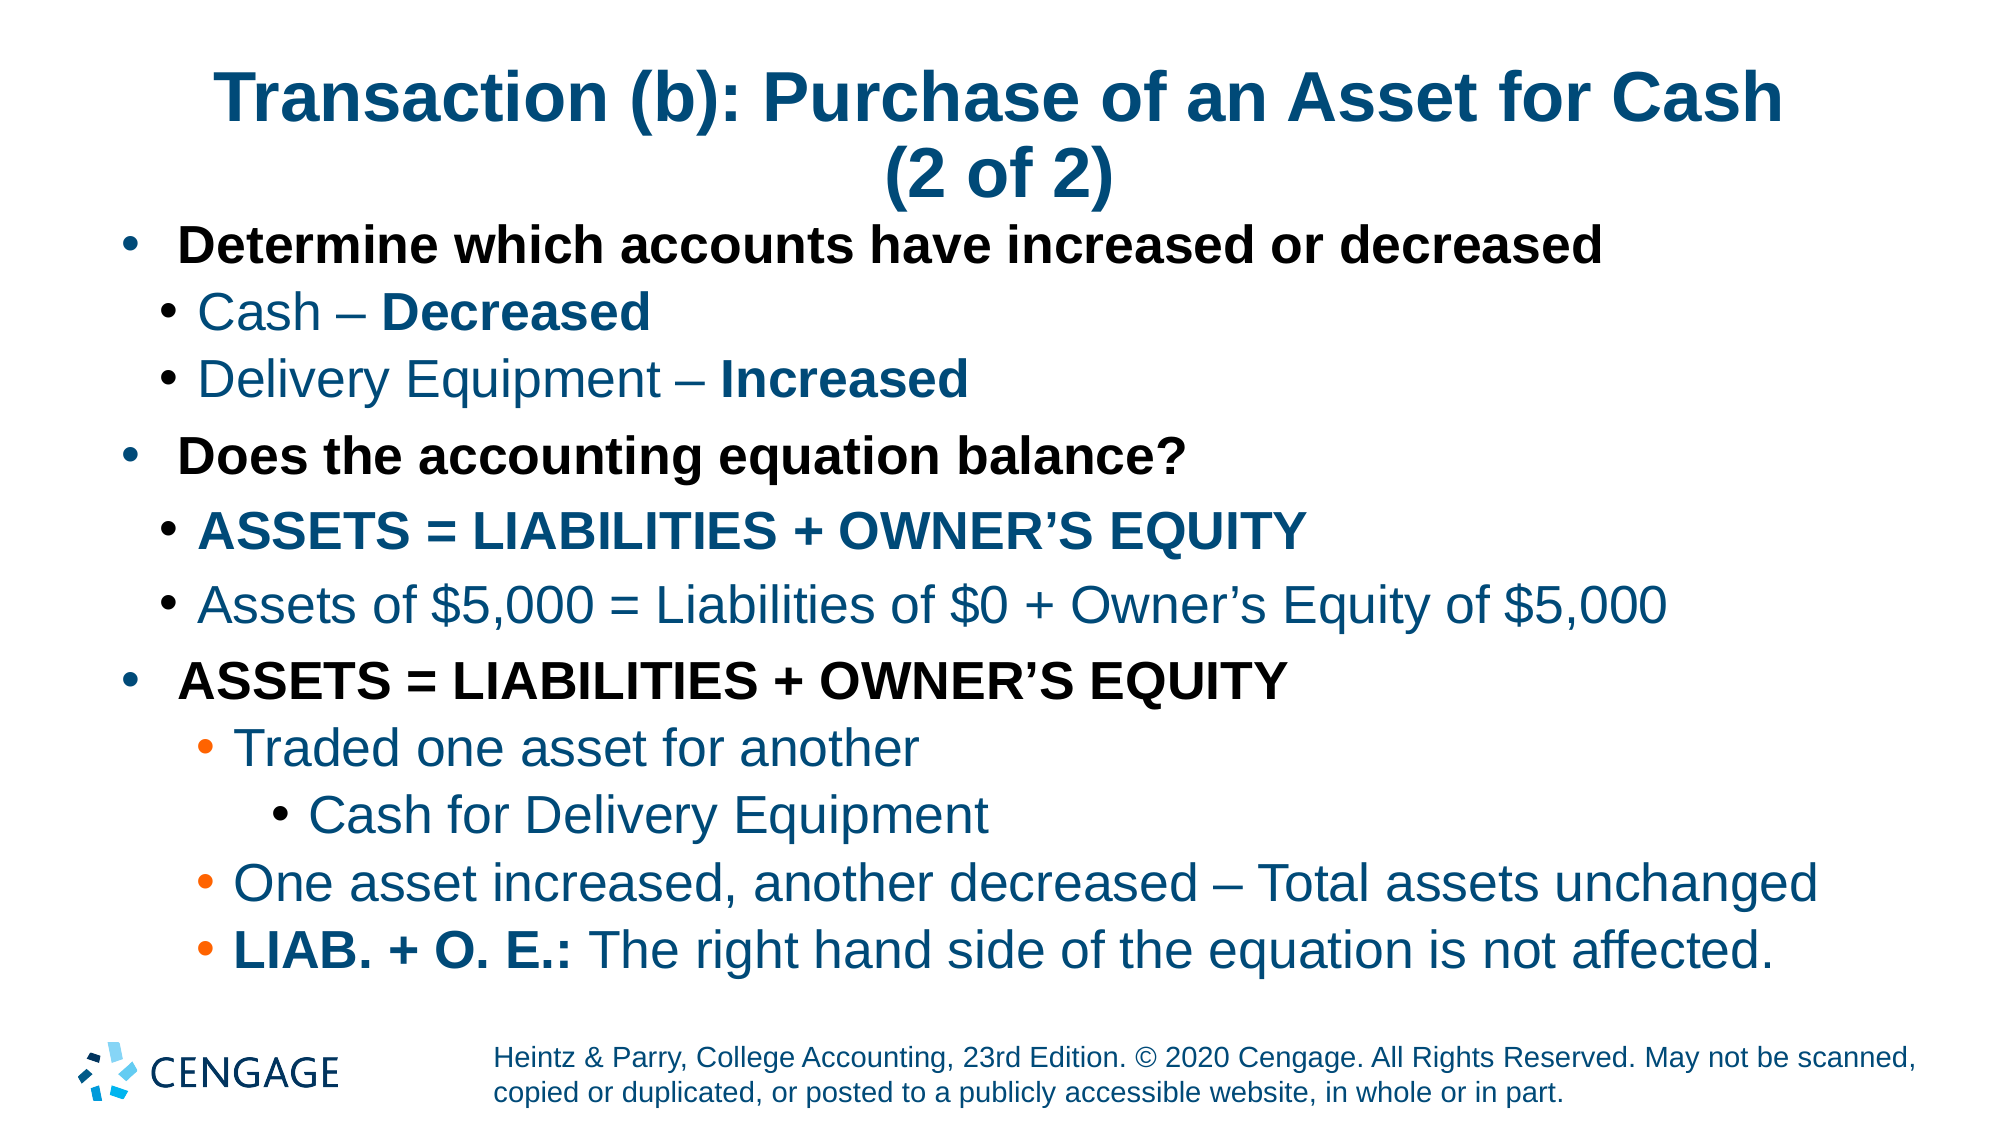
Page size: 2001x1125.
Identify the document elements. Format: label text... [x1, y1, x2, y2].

picture [78, 1042, 338, 1101]
title Transaction (b): Purchase of an Asset for Cash (2 of 2) [137, 59, 1863, 216]
list Determine which accounts have increased or decreased Cash – Decreased Delivery Equipment – Increased Does the accounting equation balance? ASSETS = LIABILITIES + OWNER’S EQUITY Assets of $5,000 = Liabilities of $0 + Owner’s Equity of $5,000 ASSETS = LIABILITIES + OWNER’S EQUITY Traded one asset for another Cash for Delivery Equipment One asset increased, another decreased – Total assets unchanged LIAB. + O. E.: The right hand side of the equation is not affected. [121, 216, 1880, 990]
